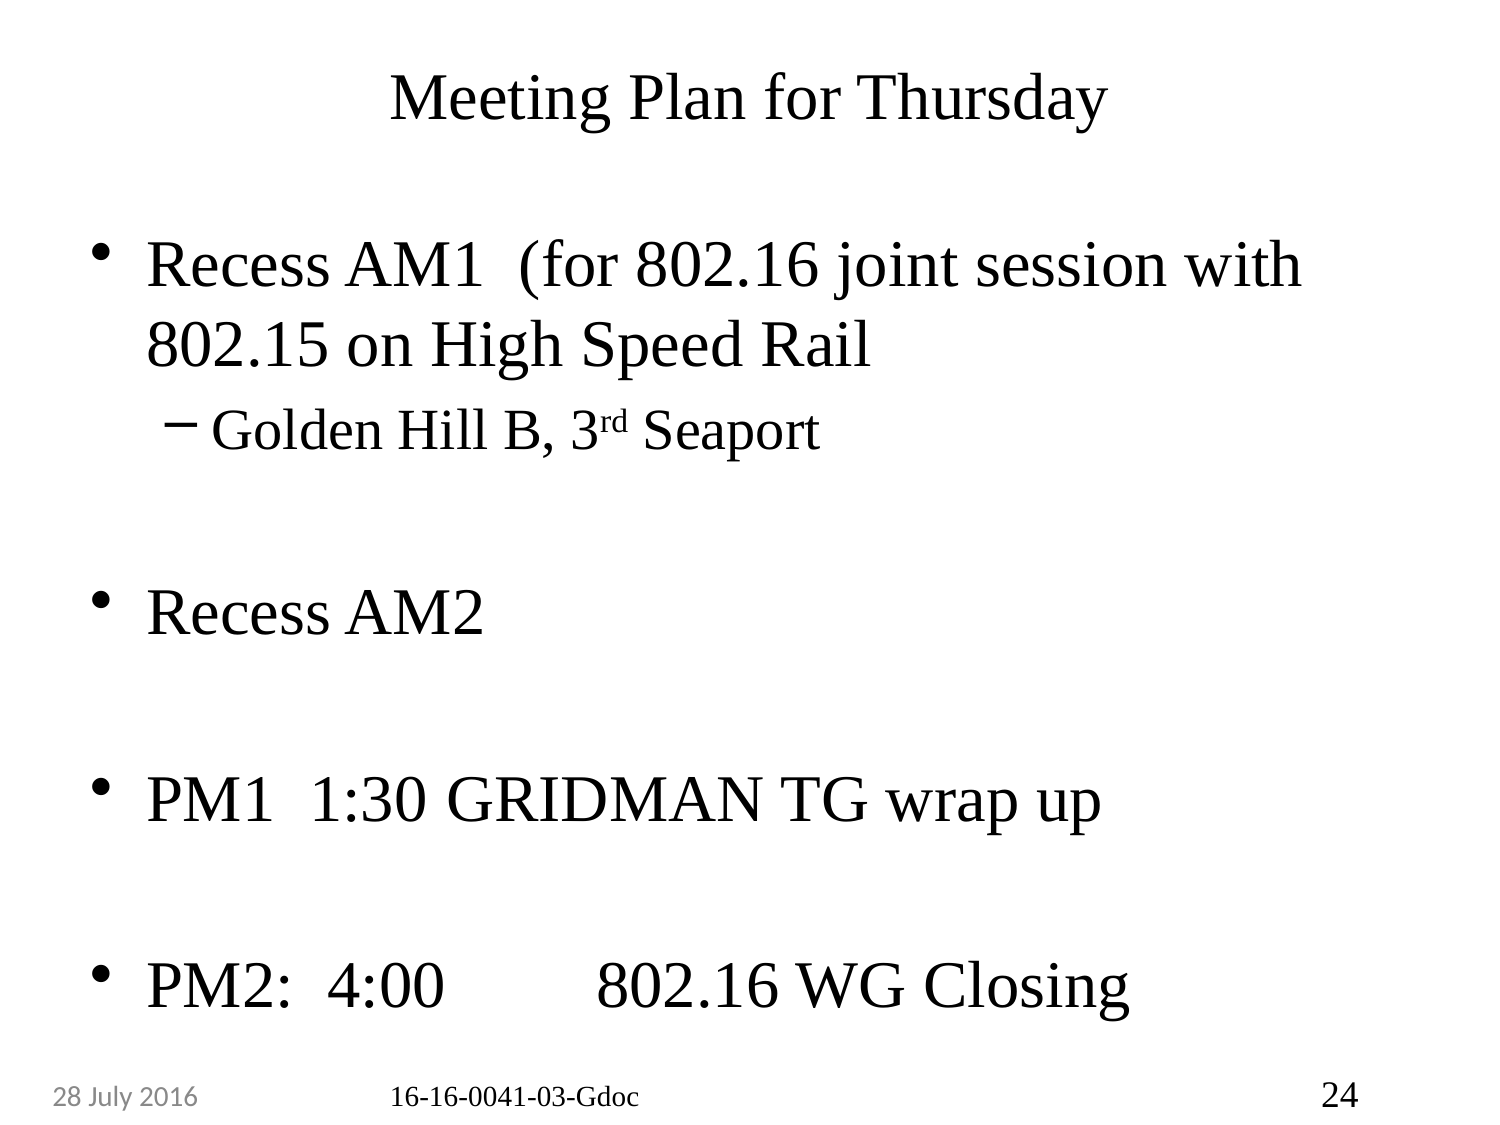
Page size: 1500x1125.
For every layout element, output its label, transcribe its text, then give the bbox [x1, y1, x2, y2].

list Recess AM1 (for 802.16 joint session with 802.15 on High Speed Rail Golden Hill B, 3rd Seaport Recess AM2 PM1 1:30 GRIDMAN TG wrap up PM2: 4:00 802.16 WG Closing [75, 212, 1425, 955]
title Meeting Plan for Thursday [75, 45, 1425, 212]
